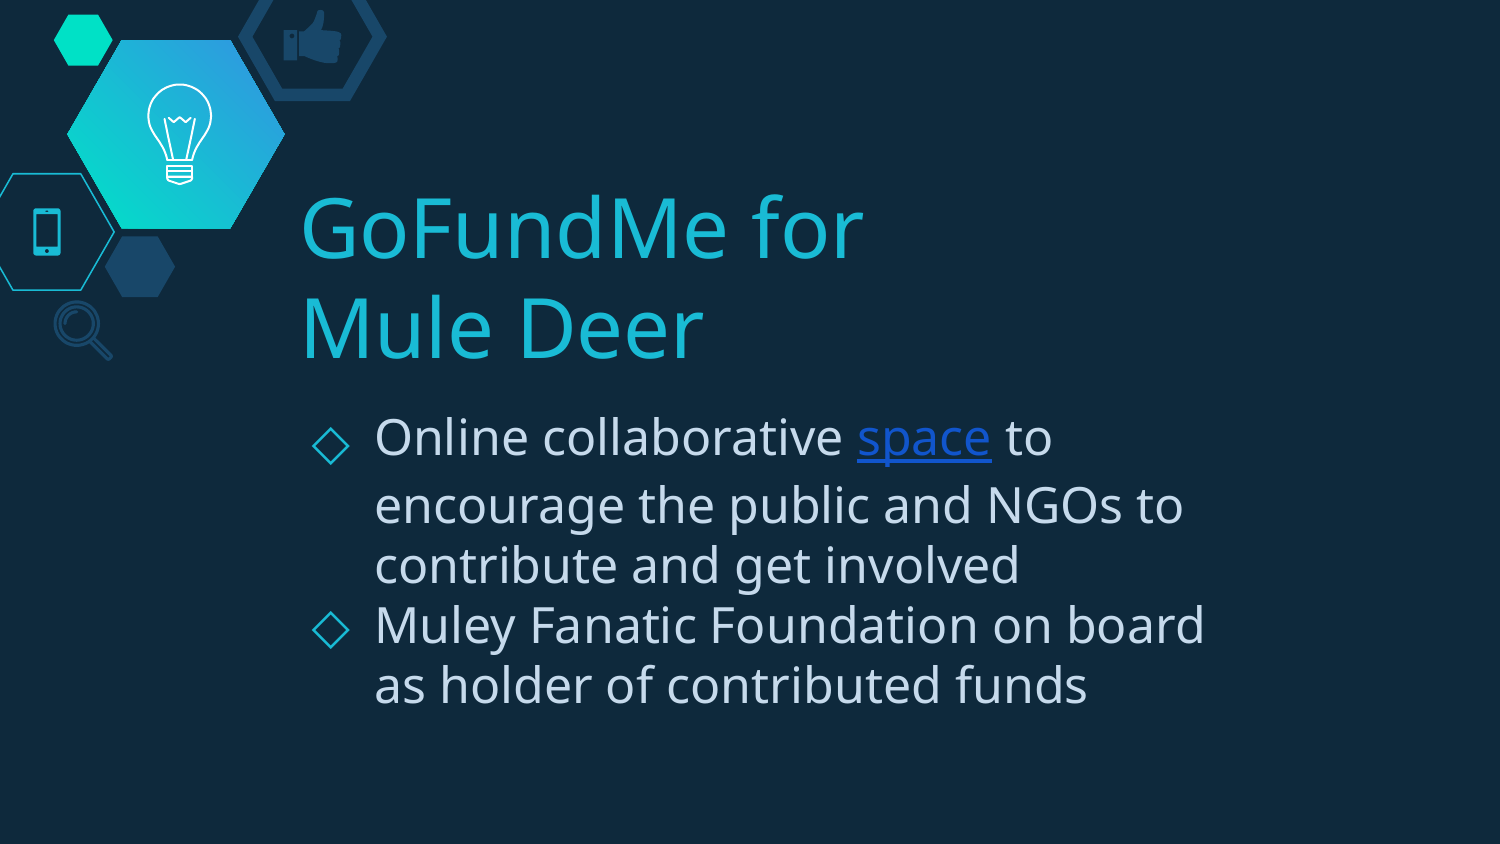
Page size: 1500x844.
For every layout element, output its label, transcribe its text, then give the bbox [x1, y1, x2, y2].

list Online collaborative space to encourage the public and NGOs to contribute and get involved Muley Fanatic Foundation on board as holder of contributed funds [284, 390, 1236, 786]
title GoFundMe for Mule Deer [284, 151, 1095, 390]
